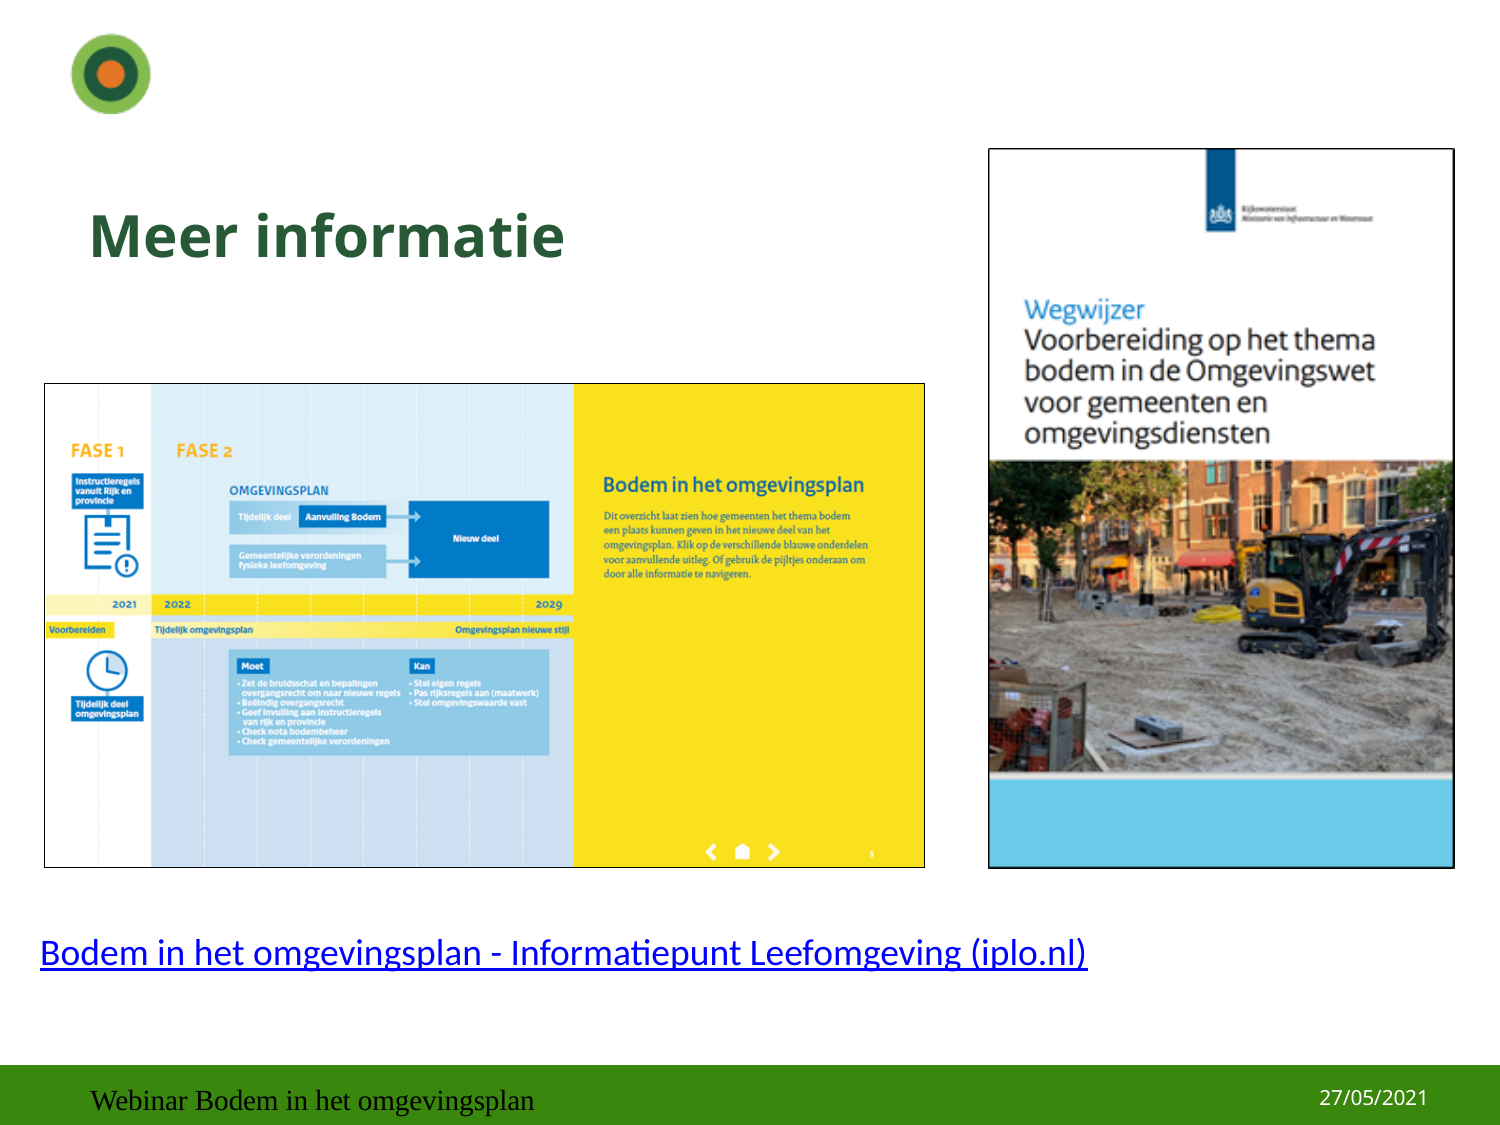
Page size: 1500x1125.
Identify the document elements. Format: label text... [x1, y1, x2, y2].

text_box Bodem in het omgevingsplan - Informatiepunt Leefomgeving (iplo.nl) [25, 920, 1152, 981]
picture [987, 148, 1455, 869]
title Meer informatie [73, 191, 982, 301]
picture [44, 383, 925, 869]
footer Webinar Bodem in het omgevingsplan [75, 1068, 550, 1125]
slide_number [1093, 1067, 1444, 1125]
